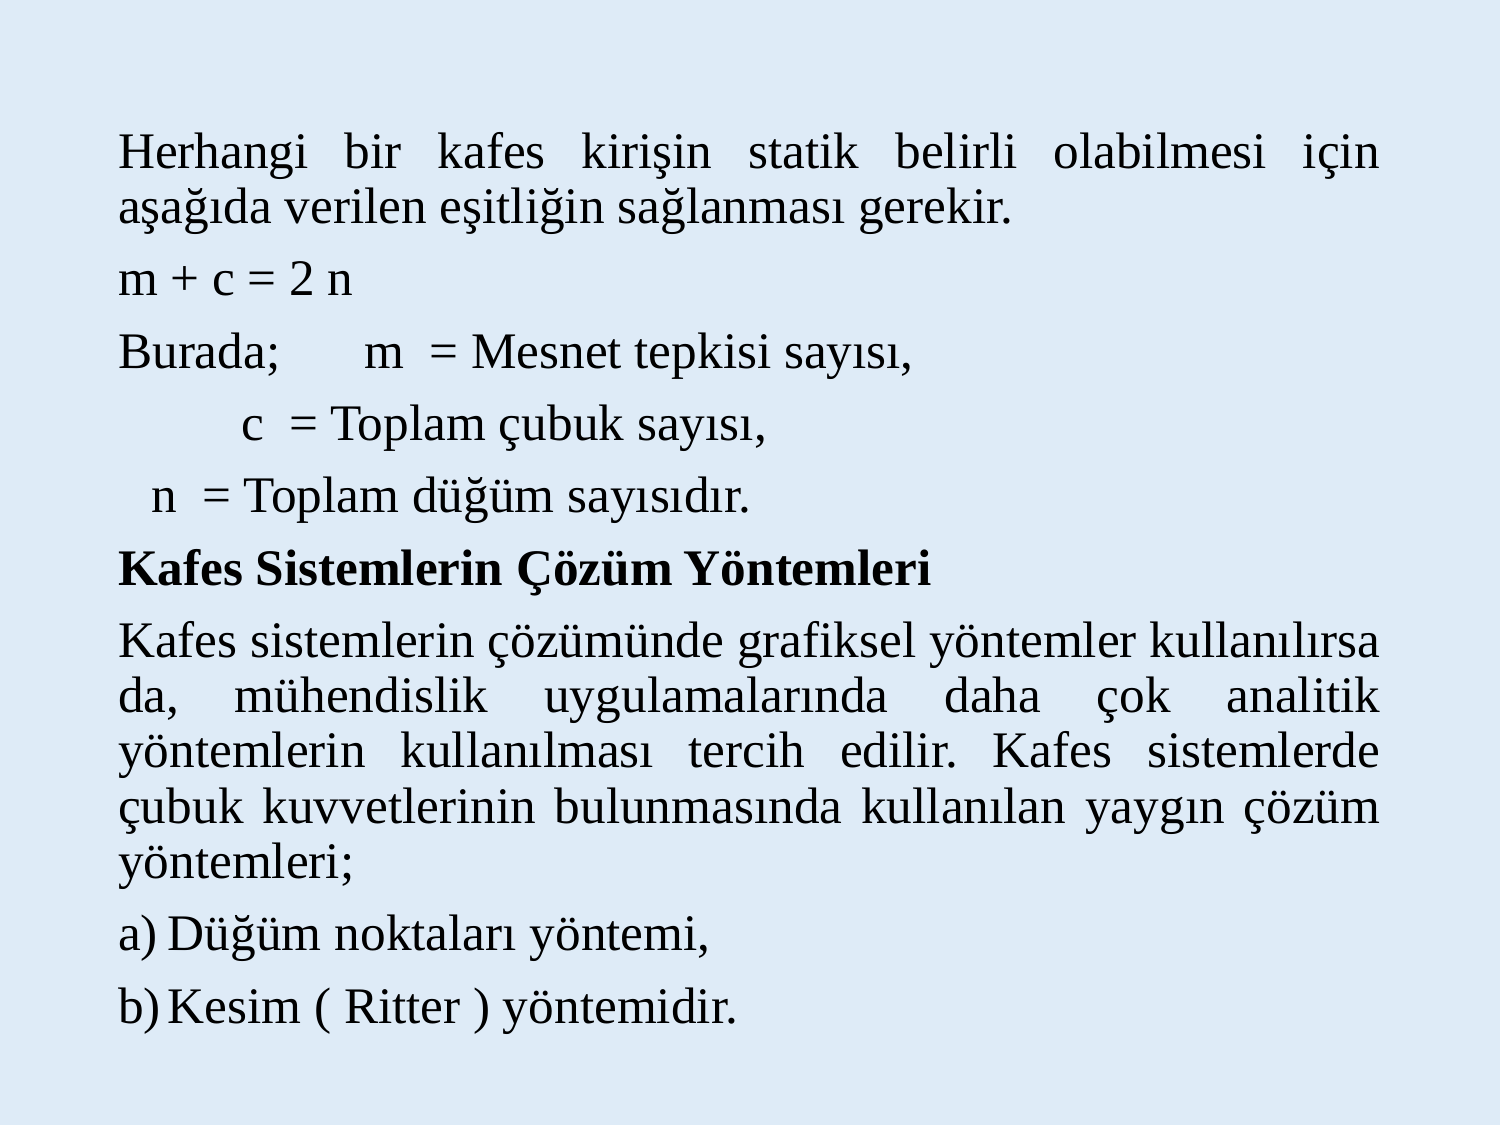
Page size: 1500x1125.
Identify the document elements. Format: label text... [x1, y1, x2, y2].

list Herhangi bir kafes kirişin statik belirli olabilmesi için aşağıda verilen eşitliğin sağlanması gerekir. m + c = 2 n Burada; m = Mesnet tepkisi sayısı, c = Toplam çubuk sayısı, n = Toplam düğüm sayısıdır. Kafes Sistemlerin Çözüm Yöntemleri Kafes sistemlerin çözümünde grafiksel yöntemler kullanılırsa da, mühendislik uygulamalarında daha çok analitik yöntemlerin kullanılması tercih edilir. Kafes sistemlerde çubuk kuvvetlerinin bulunmasında kullanılan yaygın çözüm yöntemleri; Düğüm noktaları yöntemi, Kesim ( Ritter ) yöntemidir. [103, 116, 1397, 1050]
